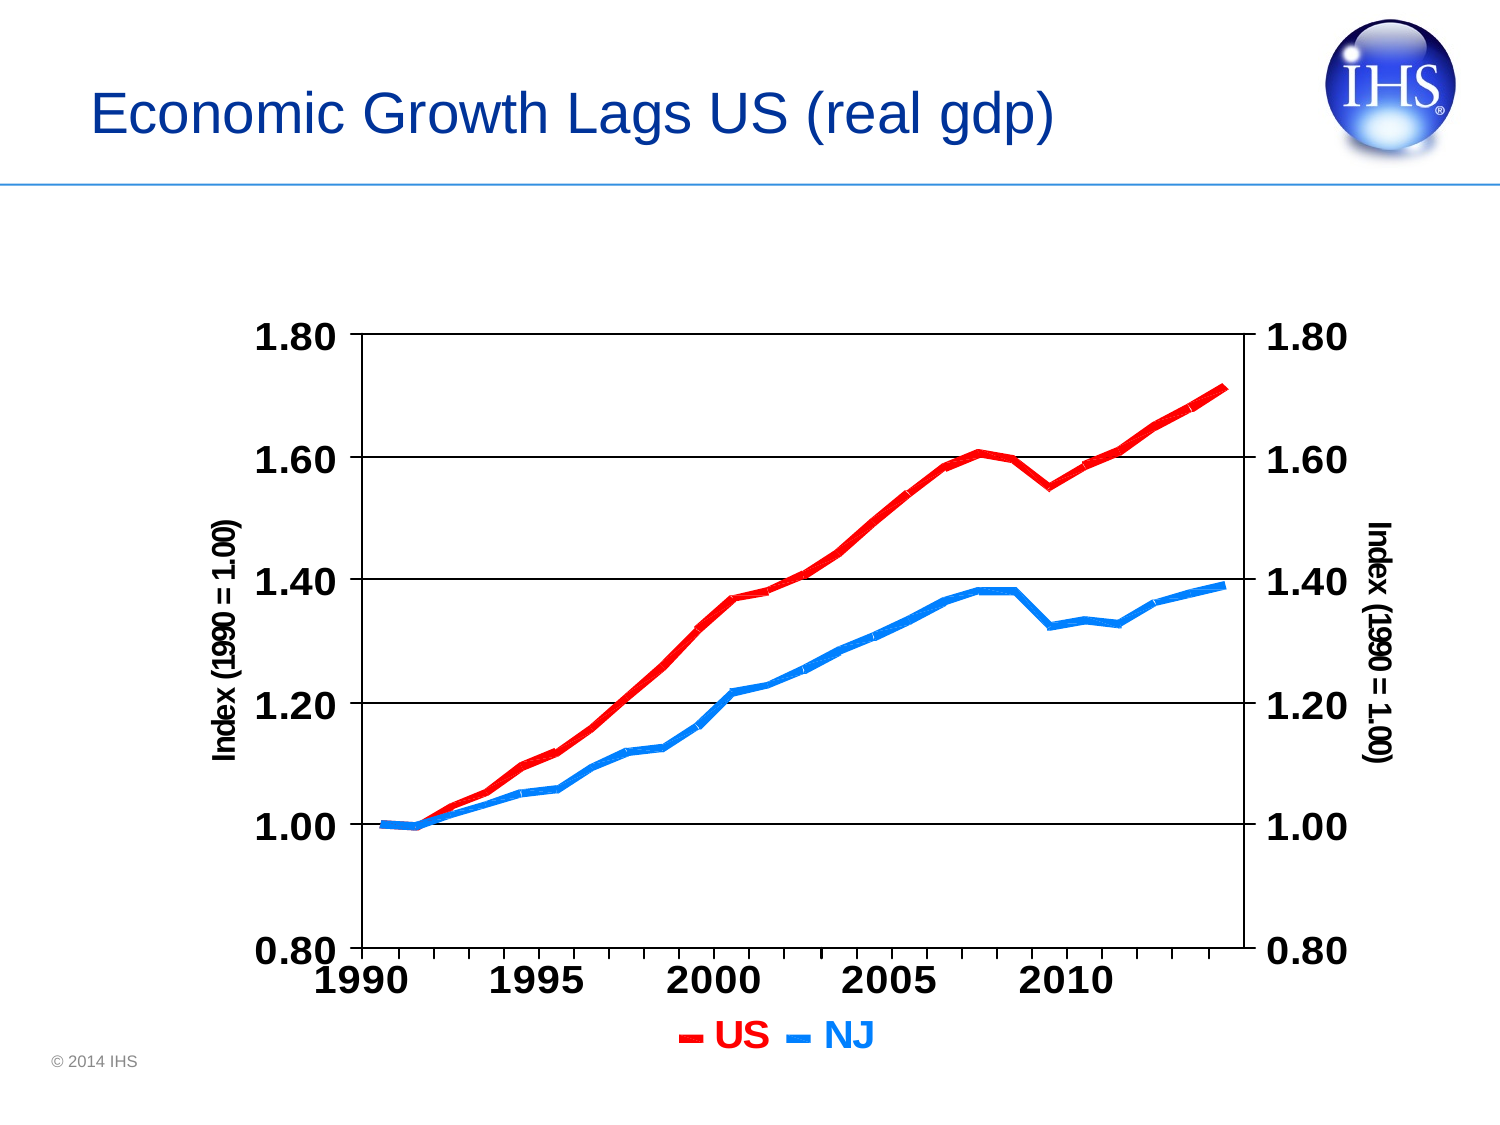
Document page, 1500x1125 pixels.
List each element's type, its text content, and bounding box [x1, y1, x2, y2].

picture [1318, 12, 1461, 169]
title Economic Growth Lags US (real gdp) [74, 65, 1423, 154]
picture [173, 294, 1435, 1087]
